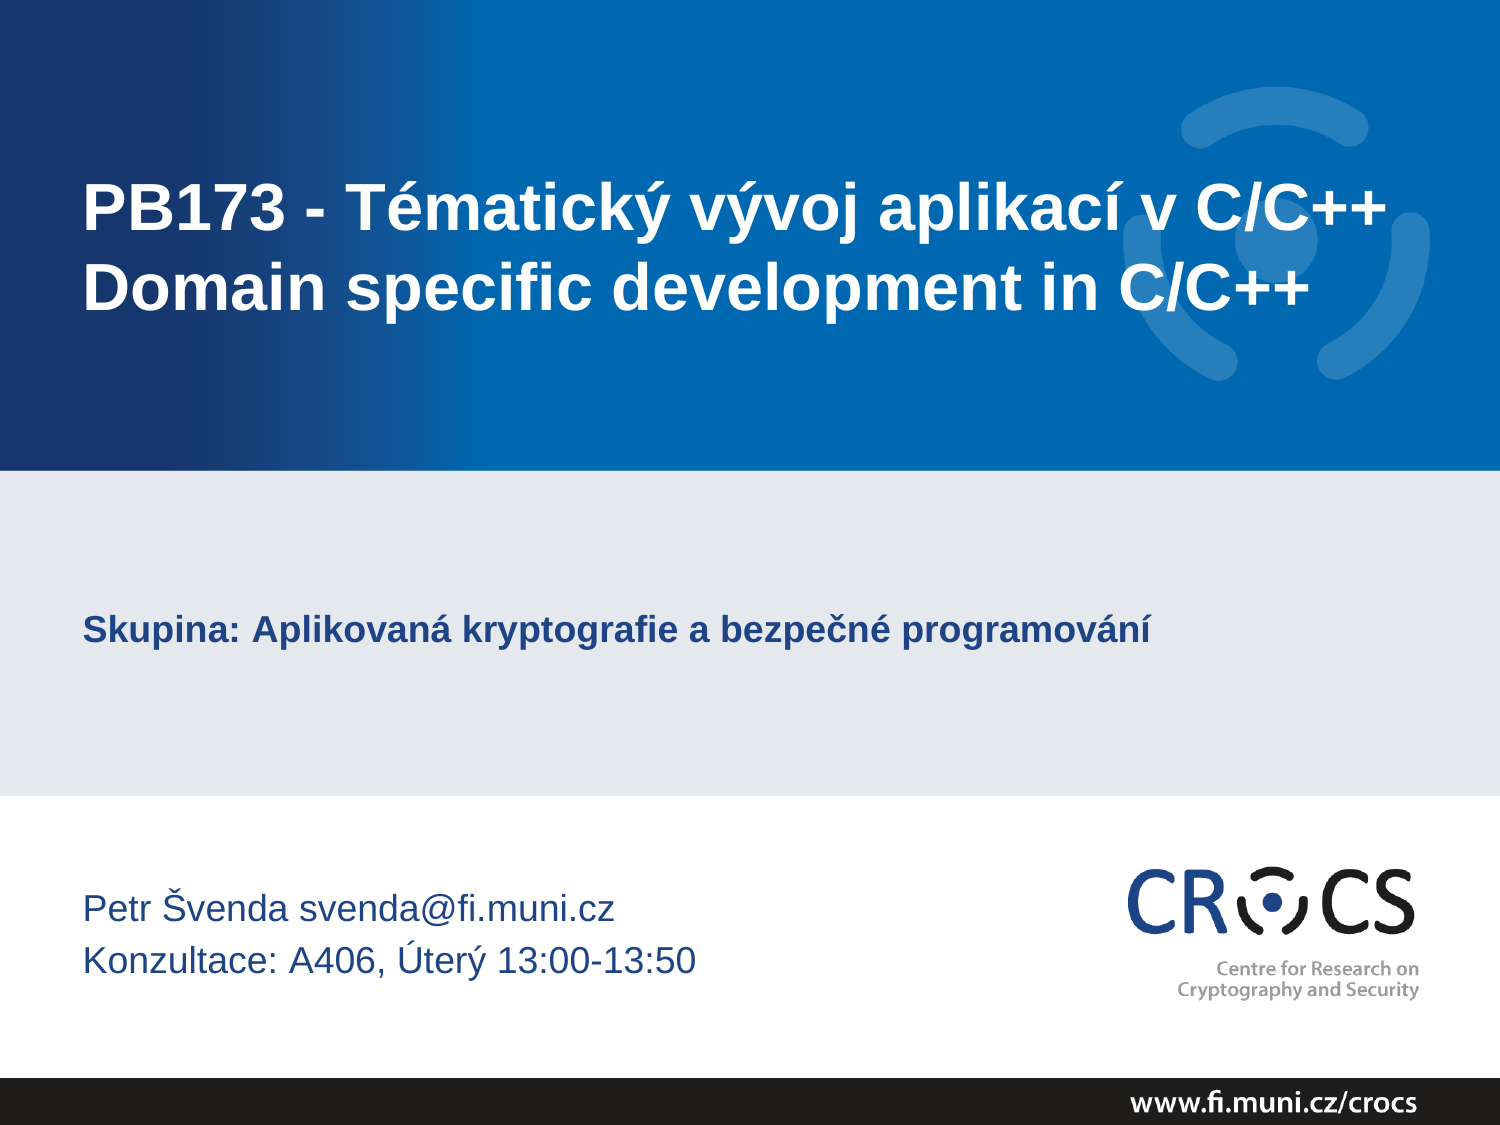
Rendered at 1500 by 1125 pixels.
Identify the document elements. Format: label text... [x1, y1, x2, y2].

list Petr Švenda svenda@fi.muni.cz Konzultace: A406, Úterý 13:00-13:50 [82, 861, 1022, 1004]
subtitle Skupina: Aplikovaná kryptografie a bezpečné programování [82, 538, 1459, 717]
picture [0, 0, 1500, 1125]
title PB173 - Tématický vývoj aplikací v C/C++ Domain specific development in C/C++ [82, 89, 1448, 398]
